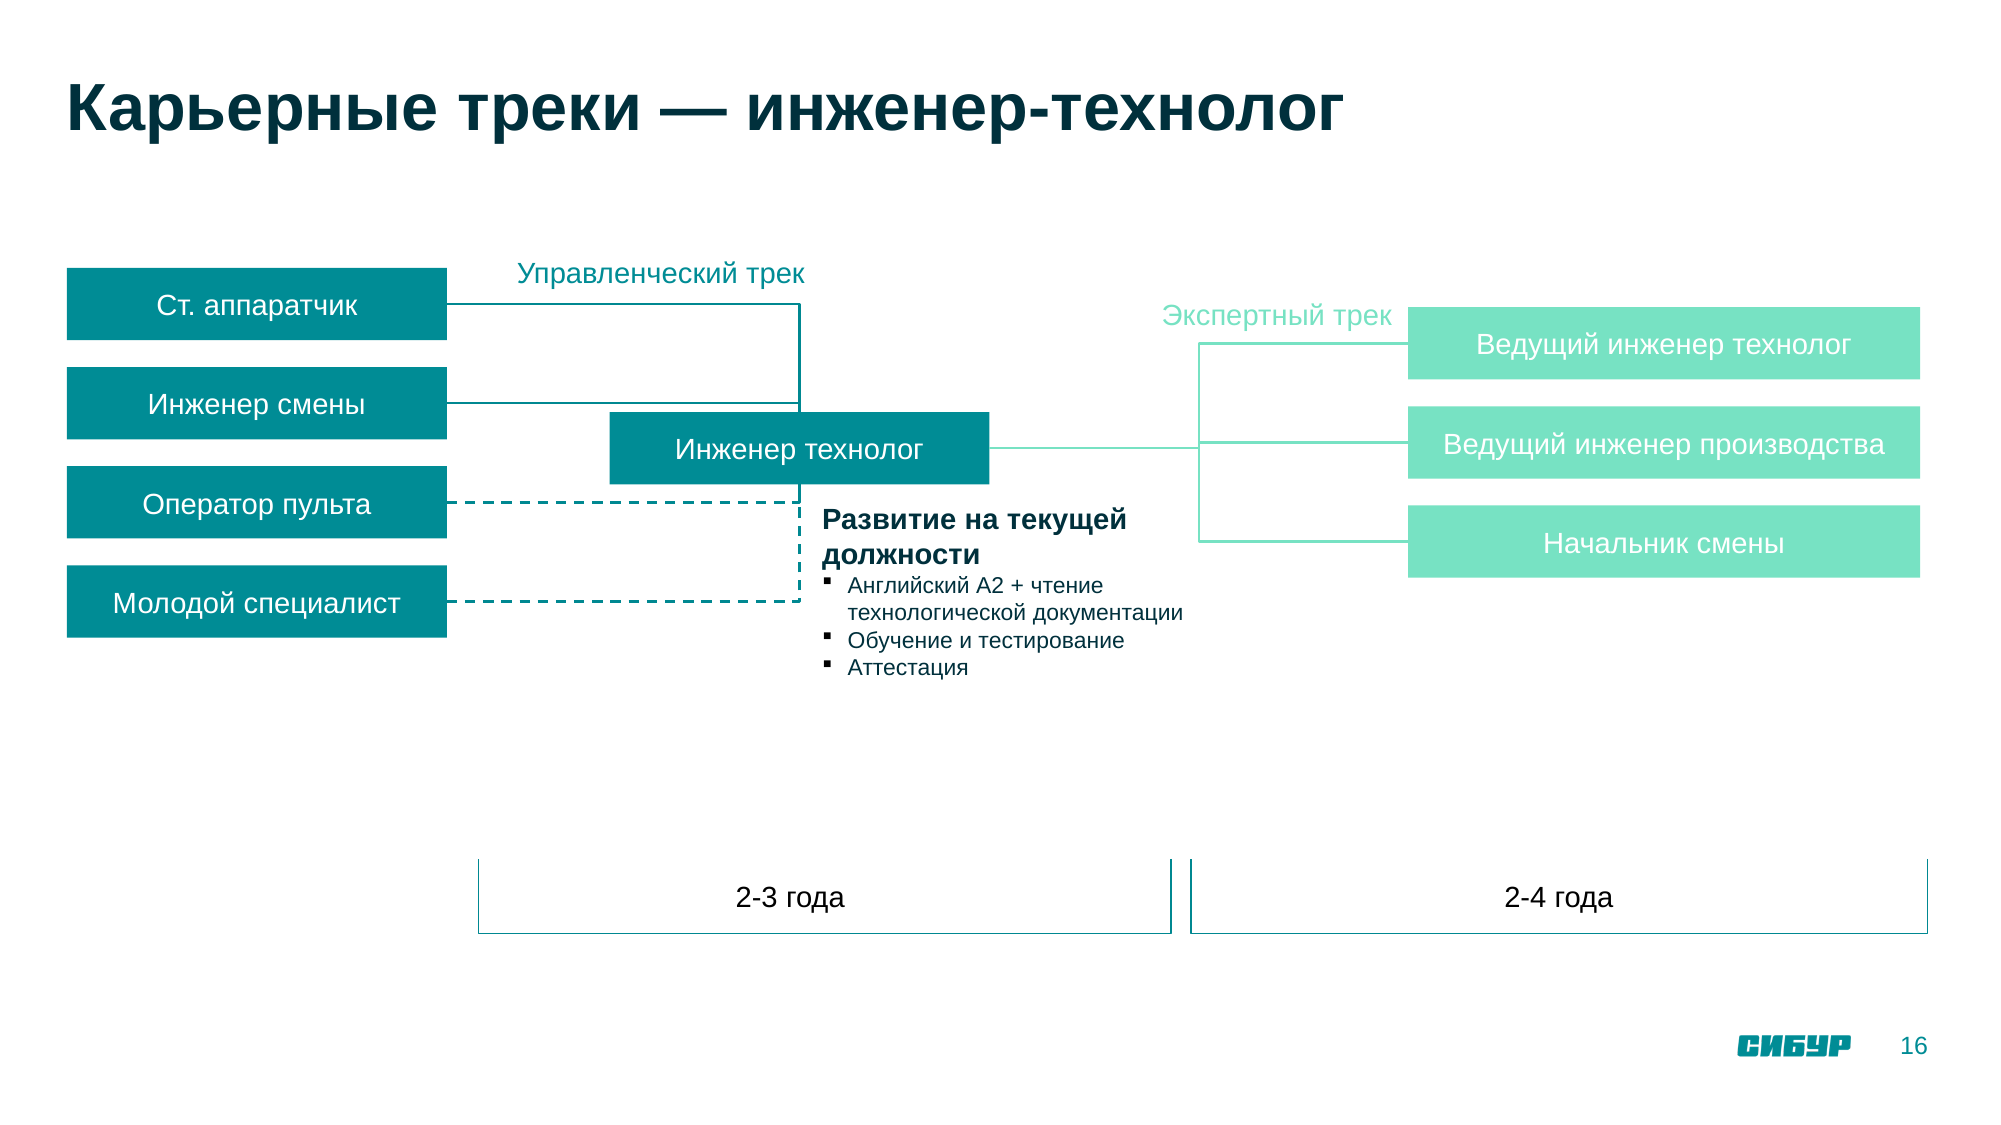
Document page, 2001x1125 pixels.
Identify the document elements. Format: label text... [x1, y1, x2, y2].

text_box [989, 442, 1409, 447]
text_box Экспертный трек [1146, 289, 1408, 339]
text_box 2-3 года [720, 870, 860, 921]
text_box Молодой специалист [65, 563, 449, 640]
text_box Ведущий инженер технолог [1406, 305, 1922, 381]
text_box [446, 484, 800, 602]
slide_number 16 [1863, 1029, 1944, 1060]
text_box [1190, 858, 1928, 934]
title Карьерные треки — инженер-технолог [66, 65, 1683, 232]
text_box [989, 342, 1409, 441]
text_box [478, 858, 1172, 934]
text_box Управленческий трек [502, 247, 821, 297]
text_box Инженер смены [65, 365, 449, 441]
text_box Ведущий инженер производства [1414, 404, 1922, 481]
text_box Ст. аппаратчик [65, 266, 449, 342]
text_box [989, 447, 1409, 542]
text_box Оператор пульта [65, 464, 449, 541]
text_box Инженер технолог [607, 410, 984, 486]
text_box 2-4 года [1489, 870, 1629, 921]
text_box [446, 303, 800, 402]
text_box Начальник смены [1406, 503, 1922, 580]
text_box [446, 402, 800, 413]
picture [1724, 1022, 1864, 1069]
text_box Развитие на текущей должности Английский А2 + чтение технологической документации Обучение и тестирование Аттестация [807, 493, 1227, 716]
